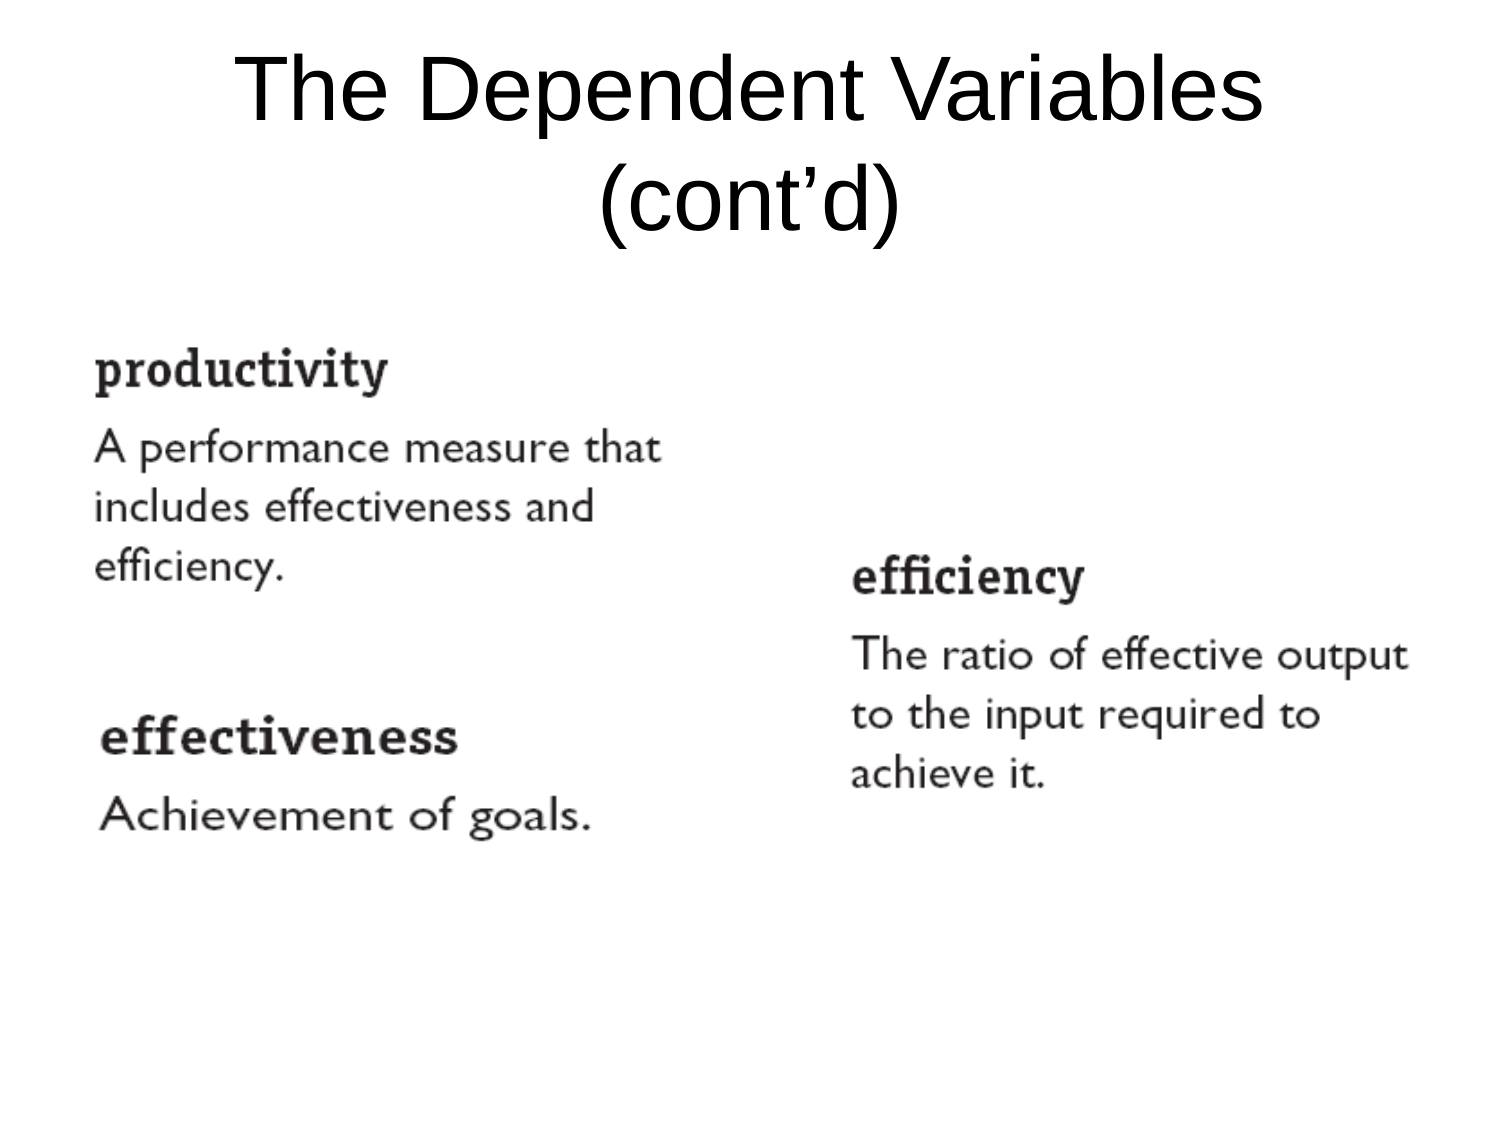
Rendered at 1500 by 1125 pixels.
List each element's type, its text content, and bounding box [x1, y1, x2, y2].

title The Dependent Variables (cont’d) [74, 44, 1426, 233]
picture [87, 699, 601, 855]
picture [87, 337, 676, 600]
picture [837, 537, 1415, 800]
